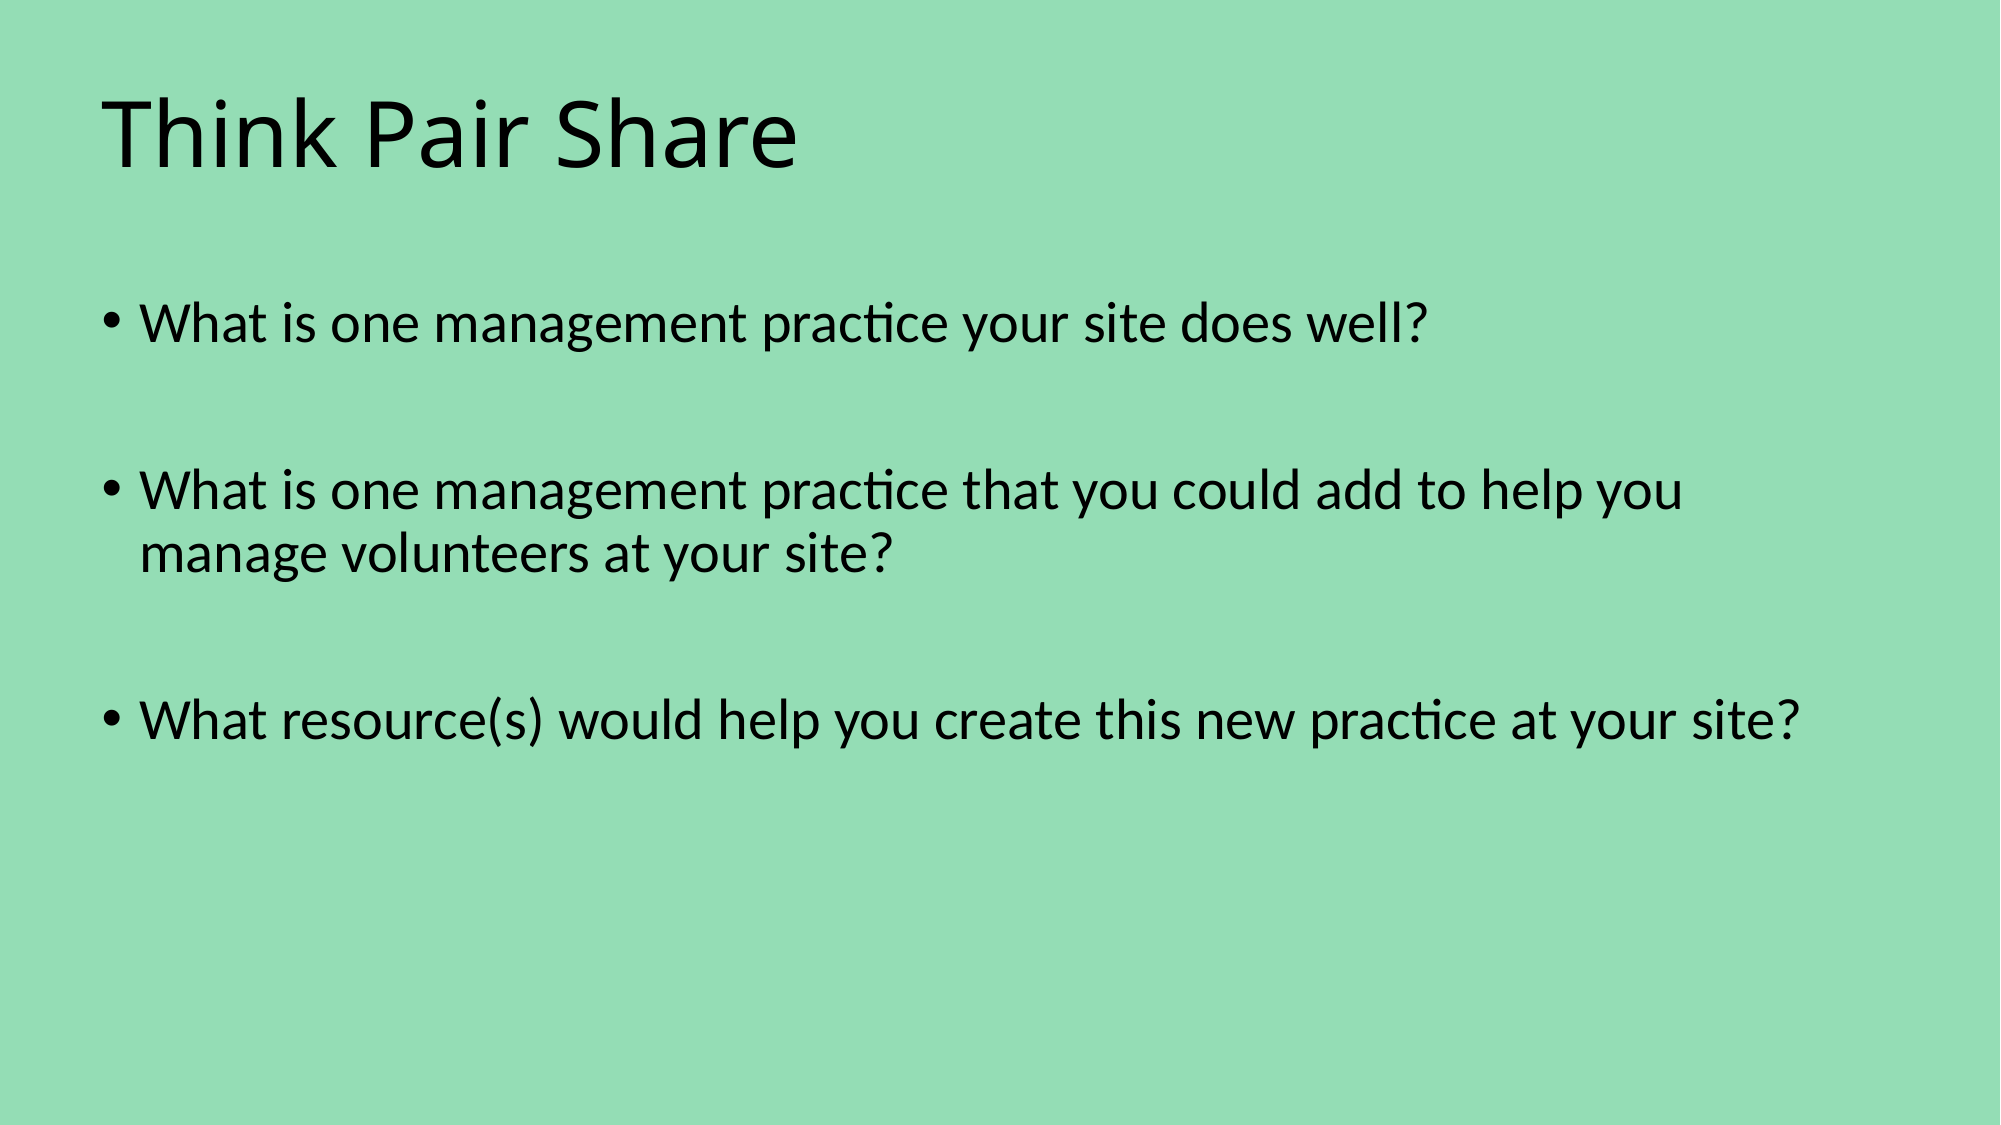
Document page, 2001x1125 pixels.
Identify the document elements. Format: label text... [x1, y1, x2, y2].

title Think Pair Share [86, 29, 1812, 247]
list What is one management practice your site does well? What is one management practice that you could add to help you manage volunteers at your site? What resource(s) would help you create this new practice at your site? [86, 284, 1888, 795]
